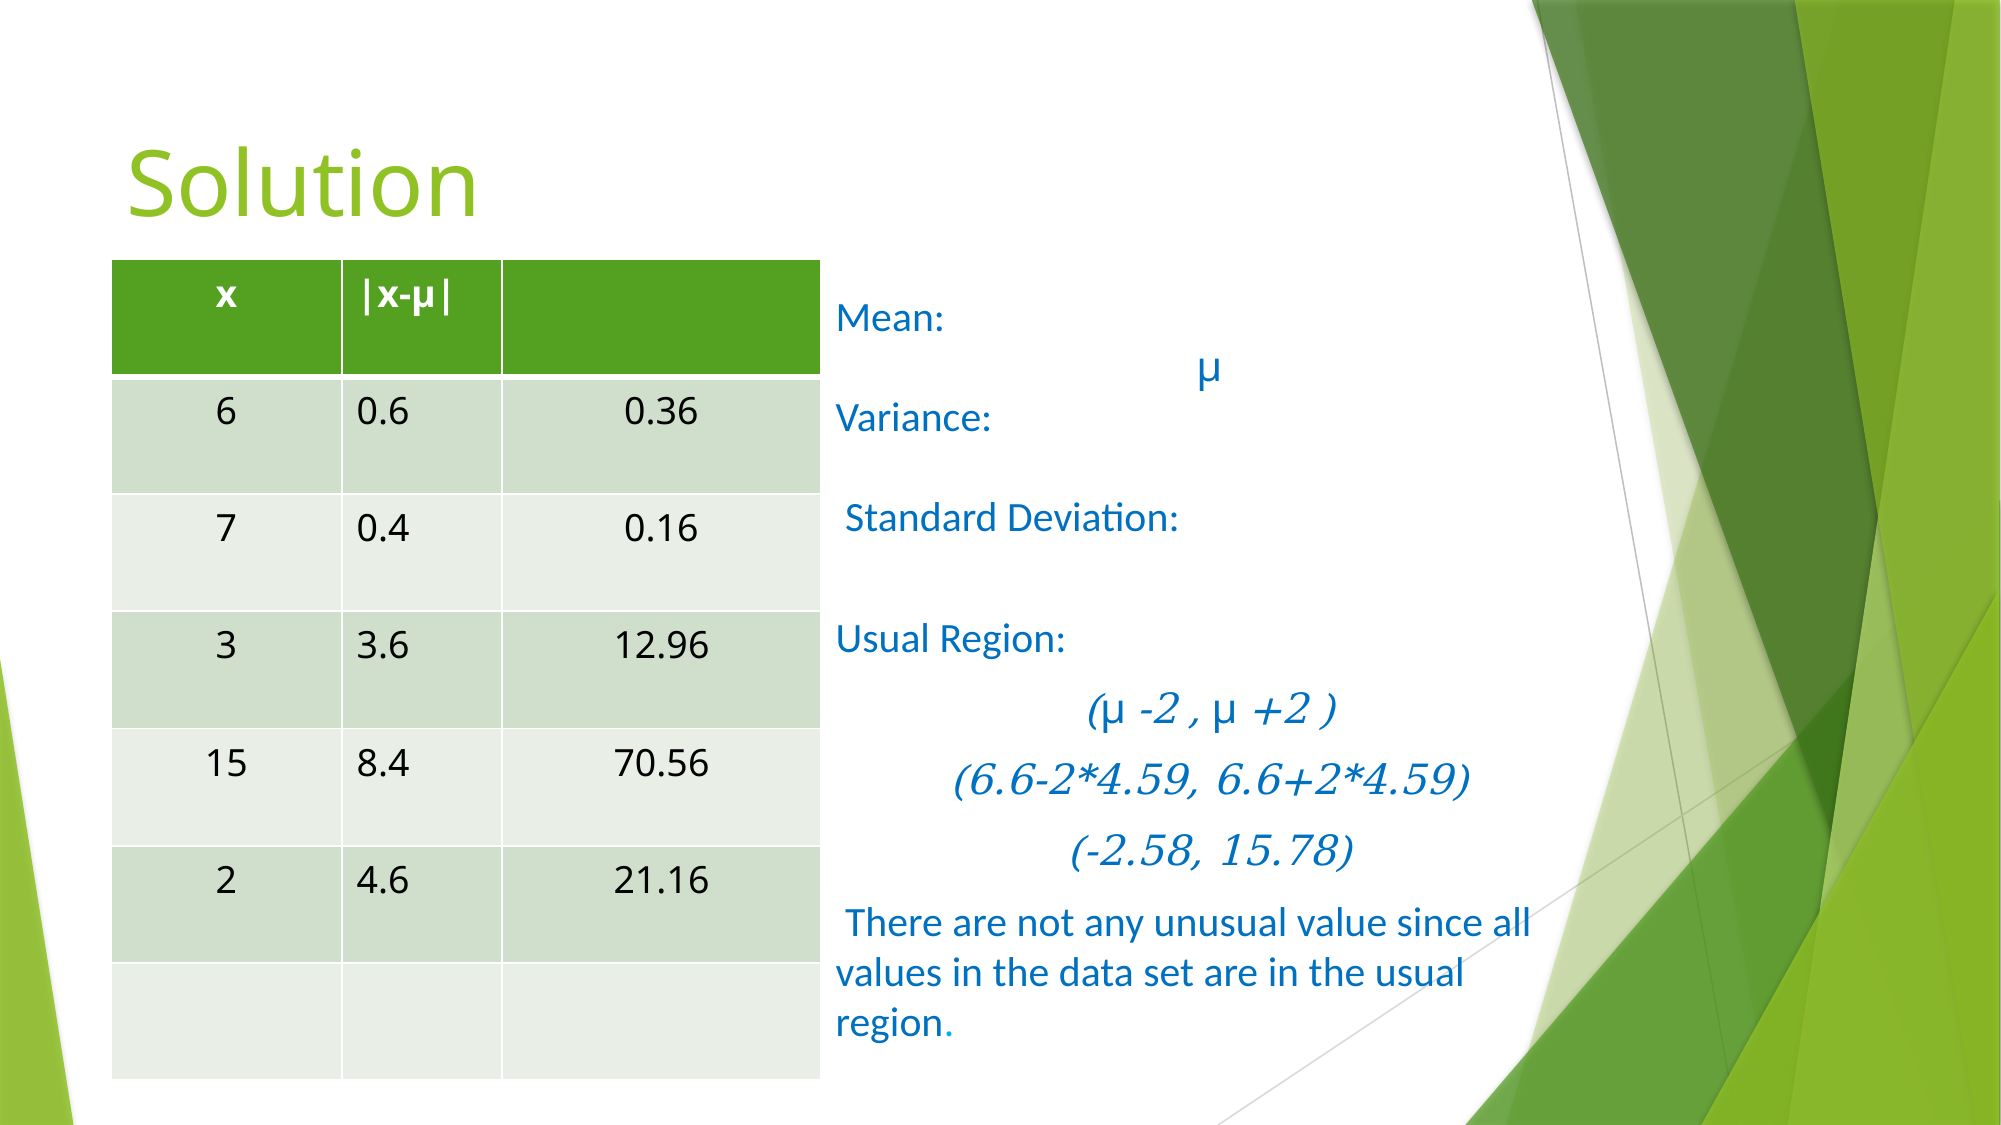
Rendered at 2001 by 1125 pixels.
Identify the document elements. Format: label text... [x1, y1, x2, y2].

title Solution [111, 99, 557, 259]
